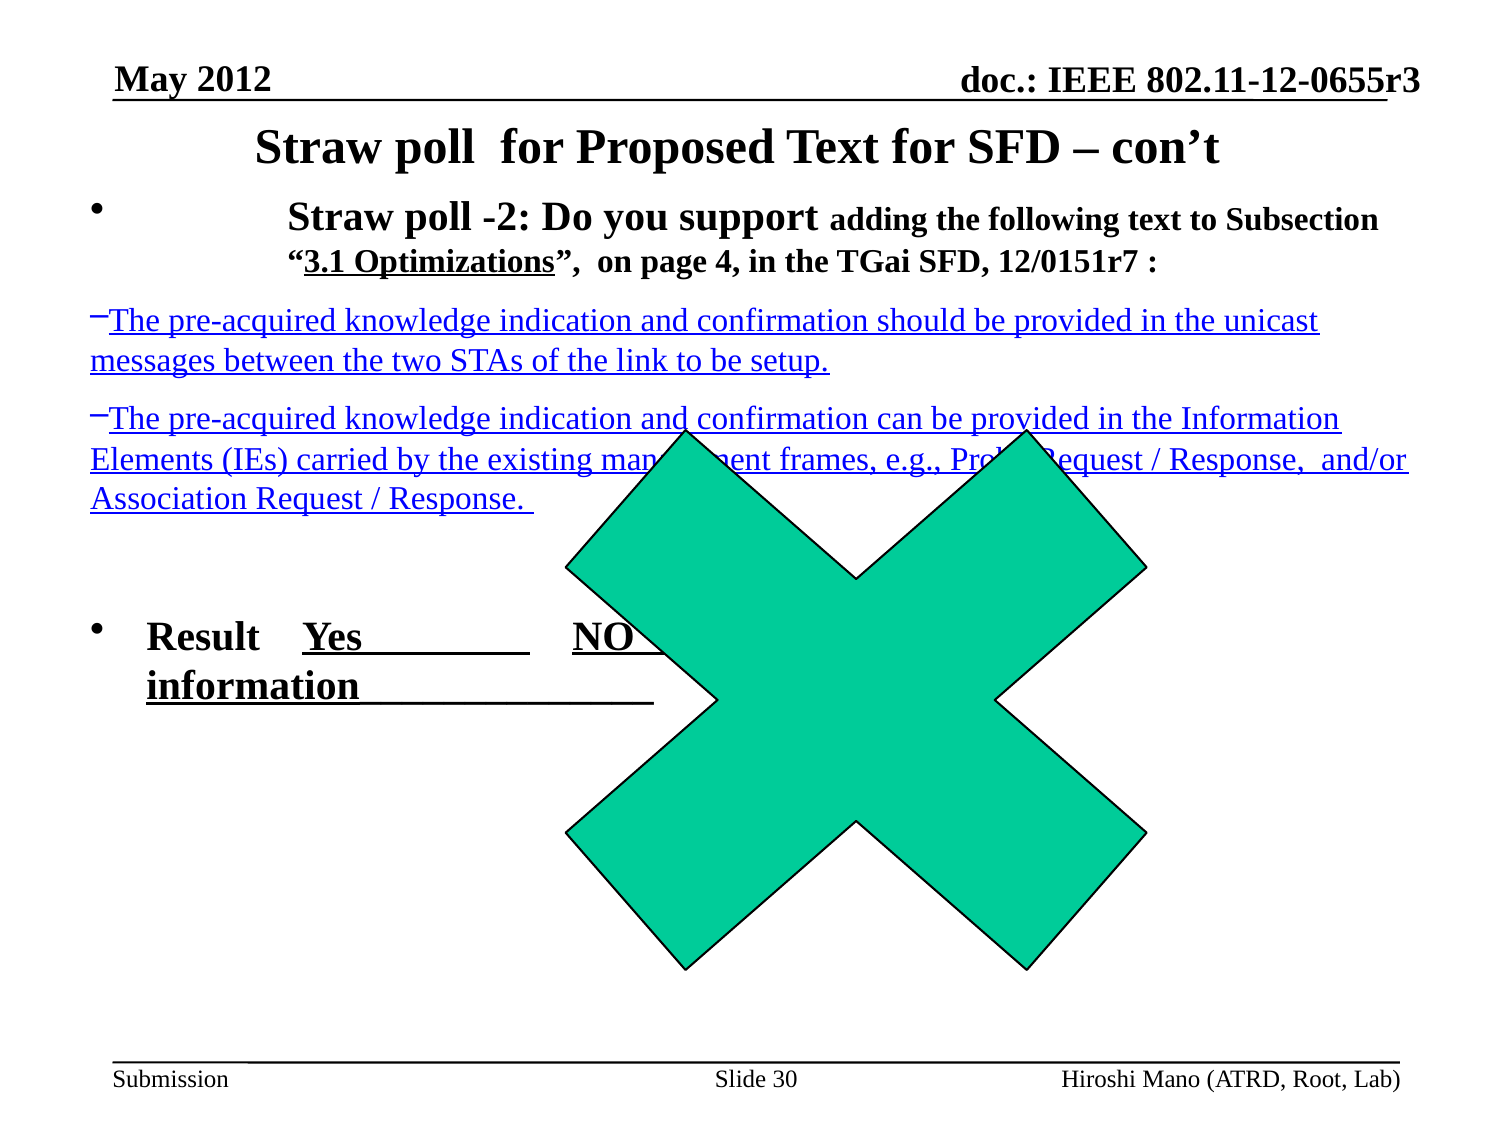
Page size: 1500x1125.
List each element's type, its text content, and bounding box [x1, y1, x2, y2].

slide_number Slide 30 [712, 1061, 800, 1093]
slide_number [114, 54, 423, 100]
text_box [565, 429, 1147, 970]
footer Hiroshi Mano (ATRD, Root, Lab) [878, 1061, 1402, 1093]
list Straw poll -2: Do you support adding the following text to Subsection “3.1 Optimizations”, on page 4, in the TGai SFD, 12/0151r7 : The pre-acquired knowledge indication and confirmation should be provided in the unicast messages between the two STAs of the link to be setup. The pre-acquired knowledge indication and confirmation can be provided in the Information Elements (IEs) carried by the existing management frames, e.g., Probe Request / Response, and/or Association Request / Response. Result Yes NO More information______________ [74, 180, 1444, 1057]
title Straw poll for Proposed Text for SFD – con’t [99, 99, 1375, 180]
